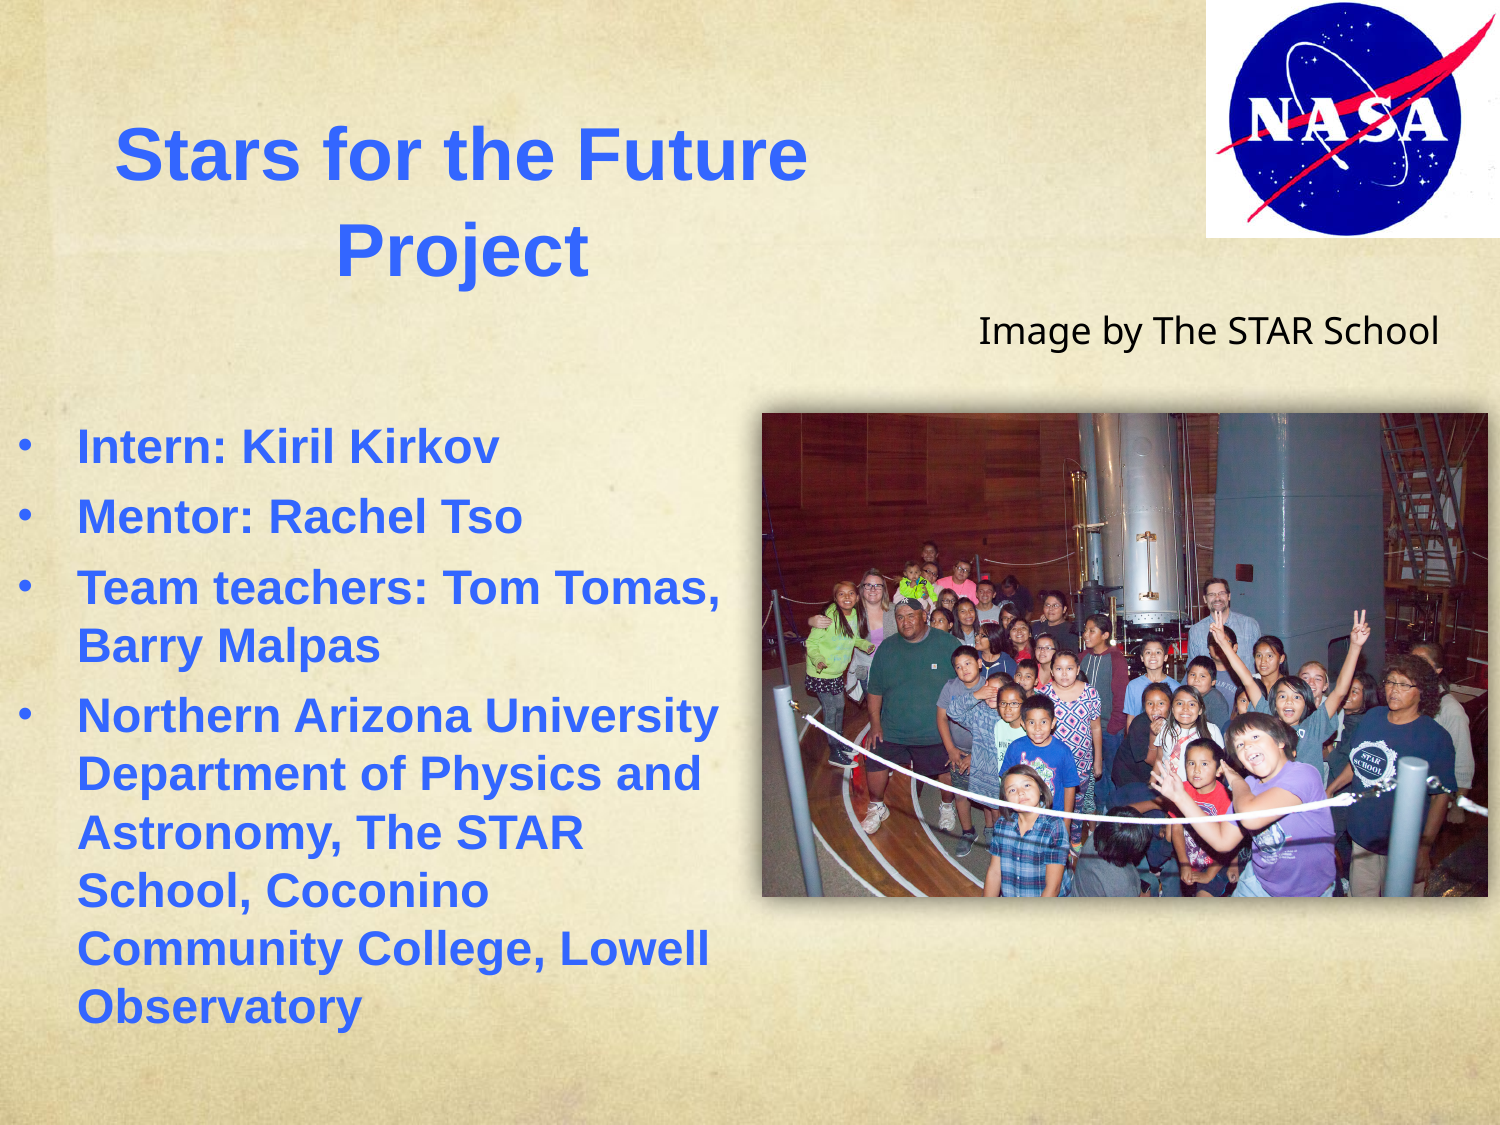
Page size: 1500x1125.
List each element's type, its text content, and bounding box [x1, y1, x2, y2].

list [761, 61, 1489, 1125]
picture [0, 0, 1500, 1125]
title Stars for the Future Project [87, 37, 838, 291]
list Intern: Kiril Kirkov Mentor: Rachel Tso Team teachers: Tom Tomas, Barry Malpas Northern Arizona University Department of Physics and Astronomy, The STAR School, Coconino Community College, Lowell Observatory [2, 337, 748, 1050]
